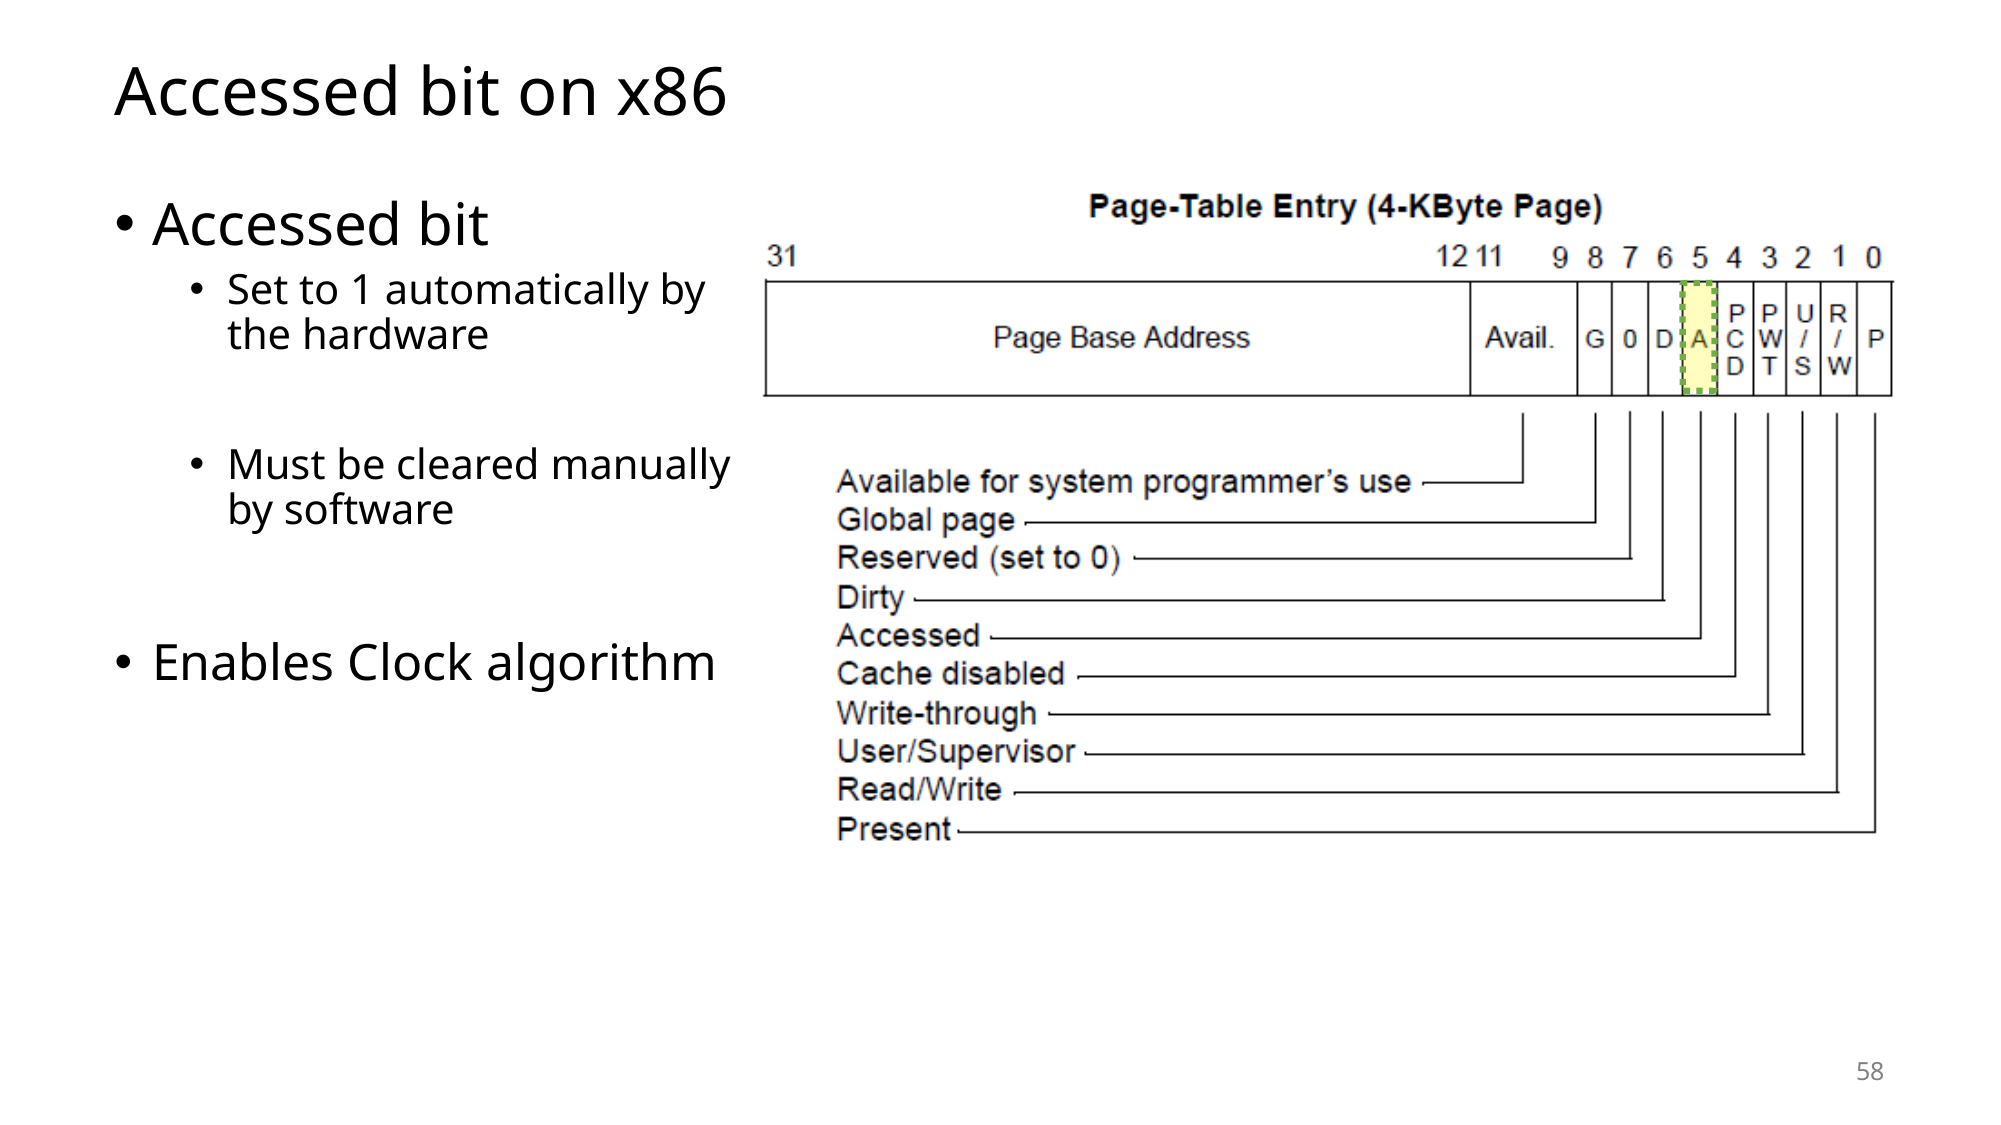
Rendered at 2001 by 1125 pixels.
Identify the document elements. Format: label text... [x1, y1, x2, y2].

list Accessed bit Set to 1 automatically by the hardware Must be cleared manually by software Enables Clock algorithm [99, 187, 751, 1013]
title Accessed bit on x86 [99, 37, 1900, 150]
slide_number 58 [1749, 1042, 1900, 1103]
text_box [760, 187, 1900, 848]
